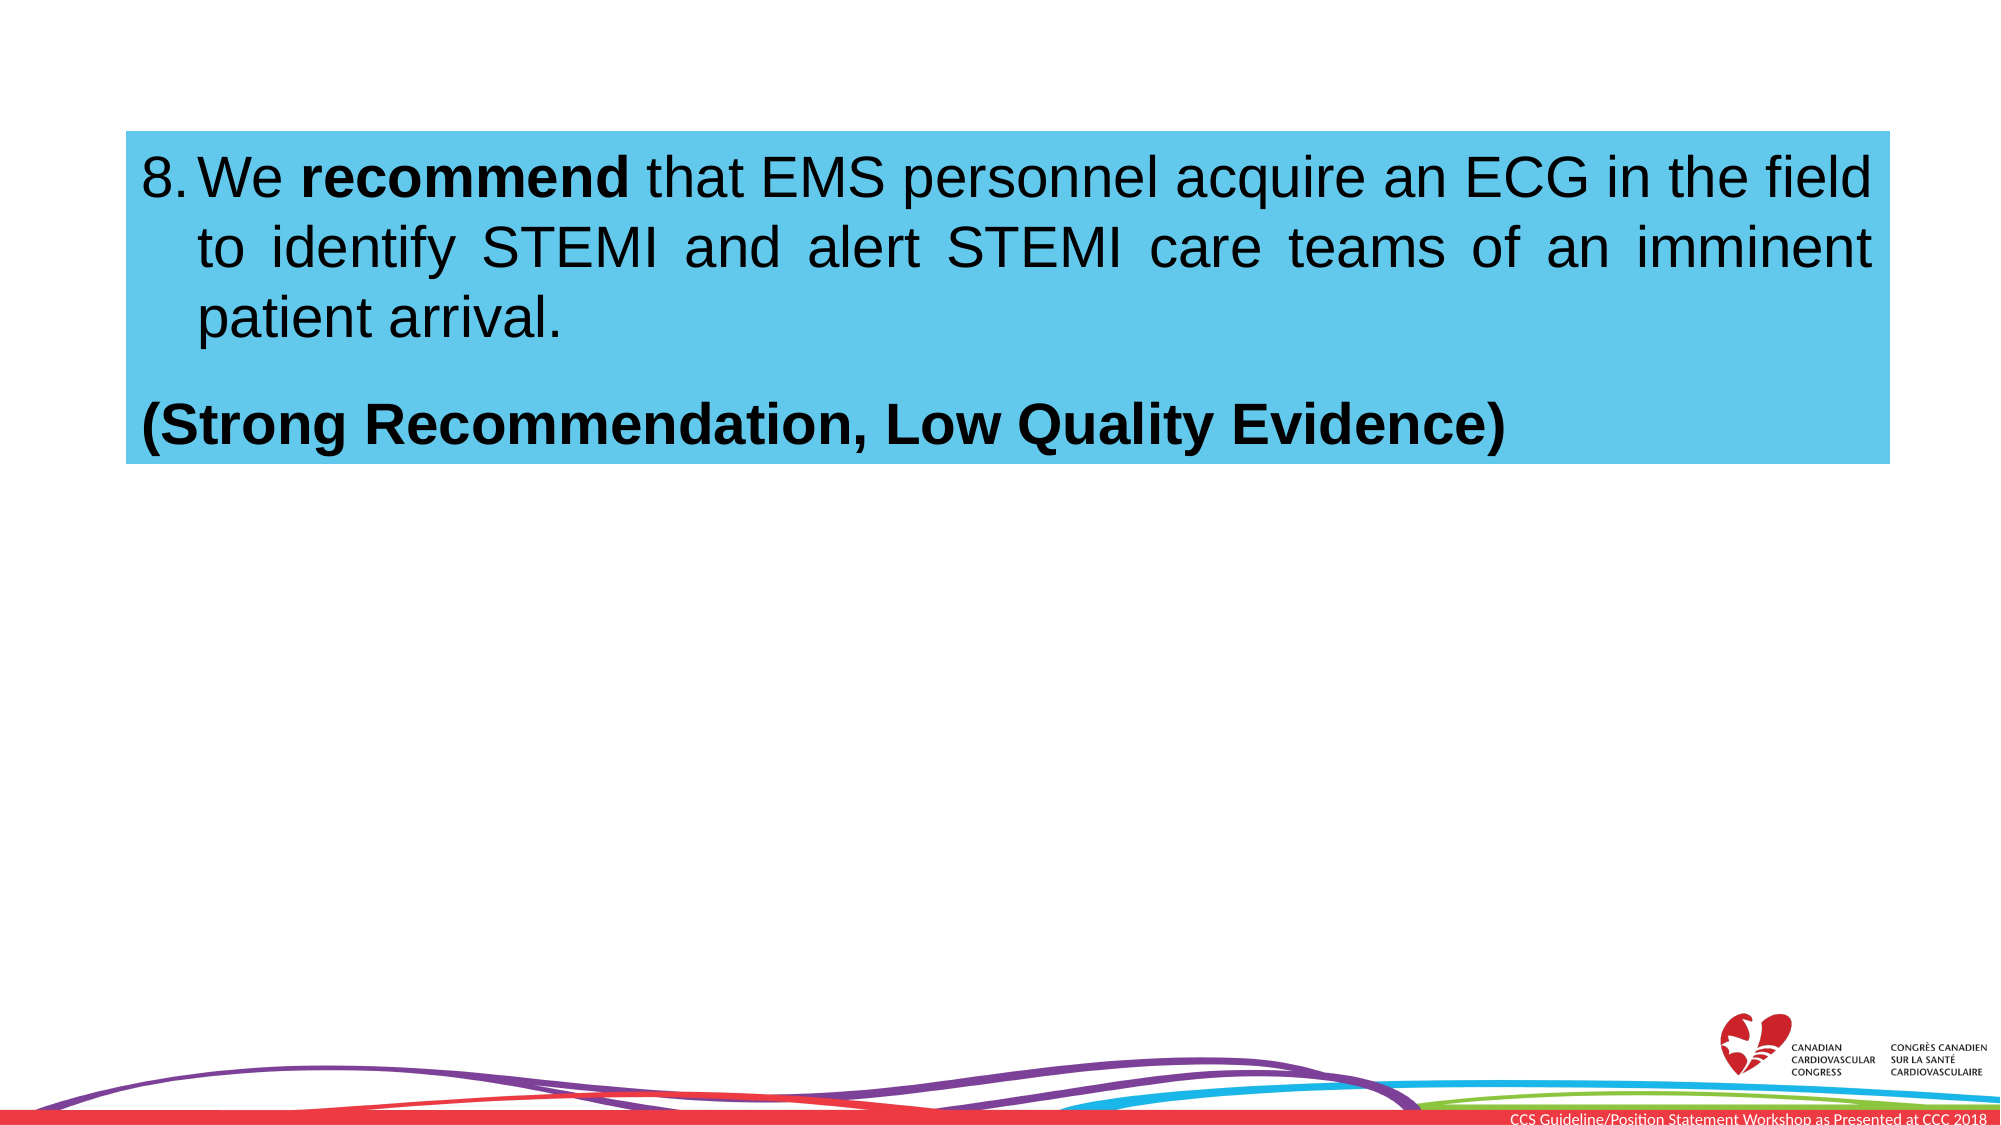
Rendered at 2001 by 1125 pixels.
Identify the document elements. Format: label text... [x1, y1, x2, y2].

picture [0, 989, 2001, 1125]
text_box We recommend that EMS personnel acquire an ECG in the field to identify STEMI and alert STEMI care teams of an imminent patient arrival. (Strong Recommendation, Low Quality Evidence) [126, 132, 1890, 464]
